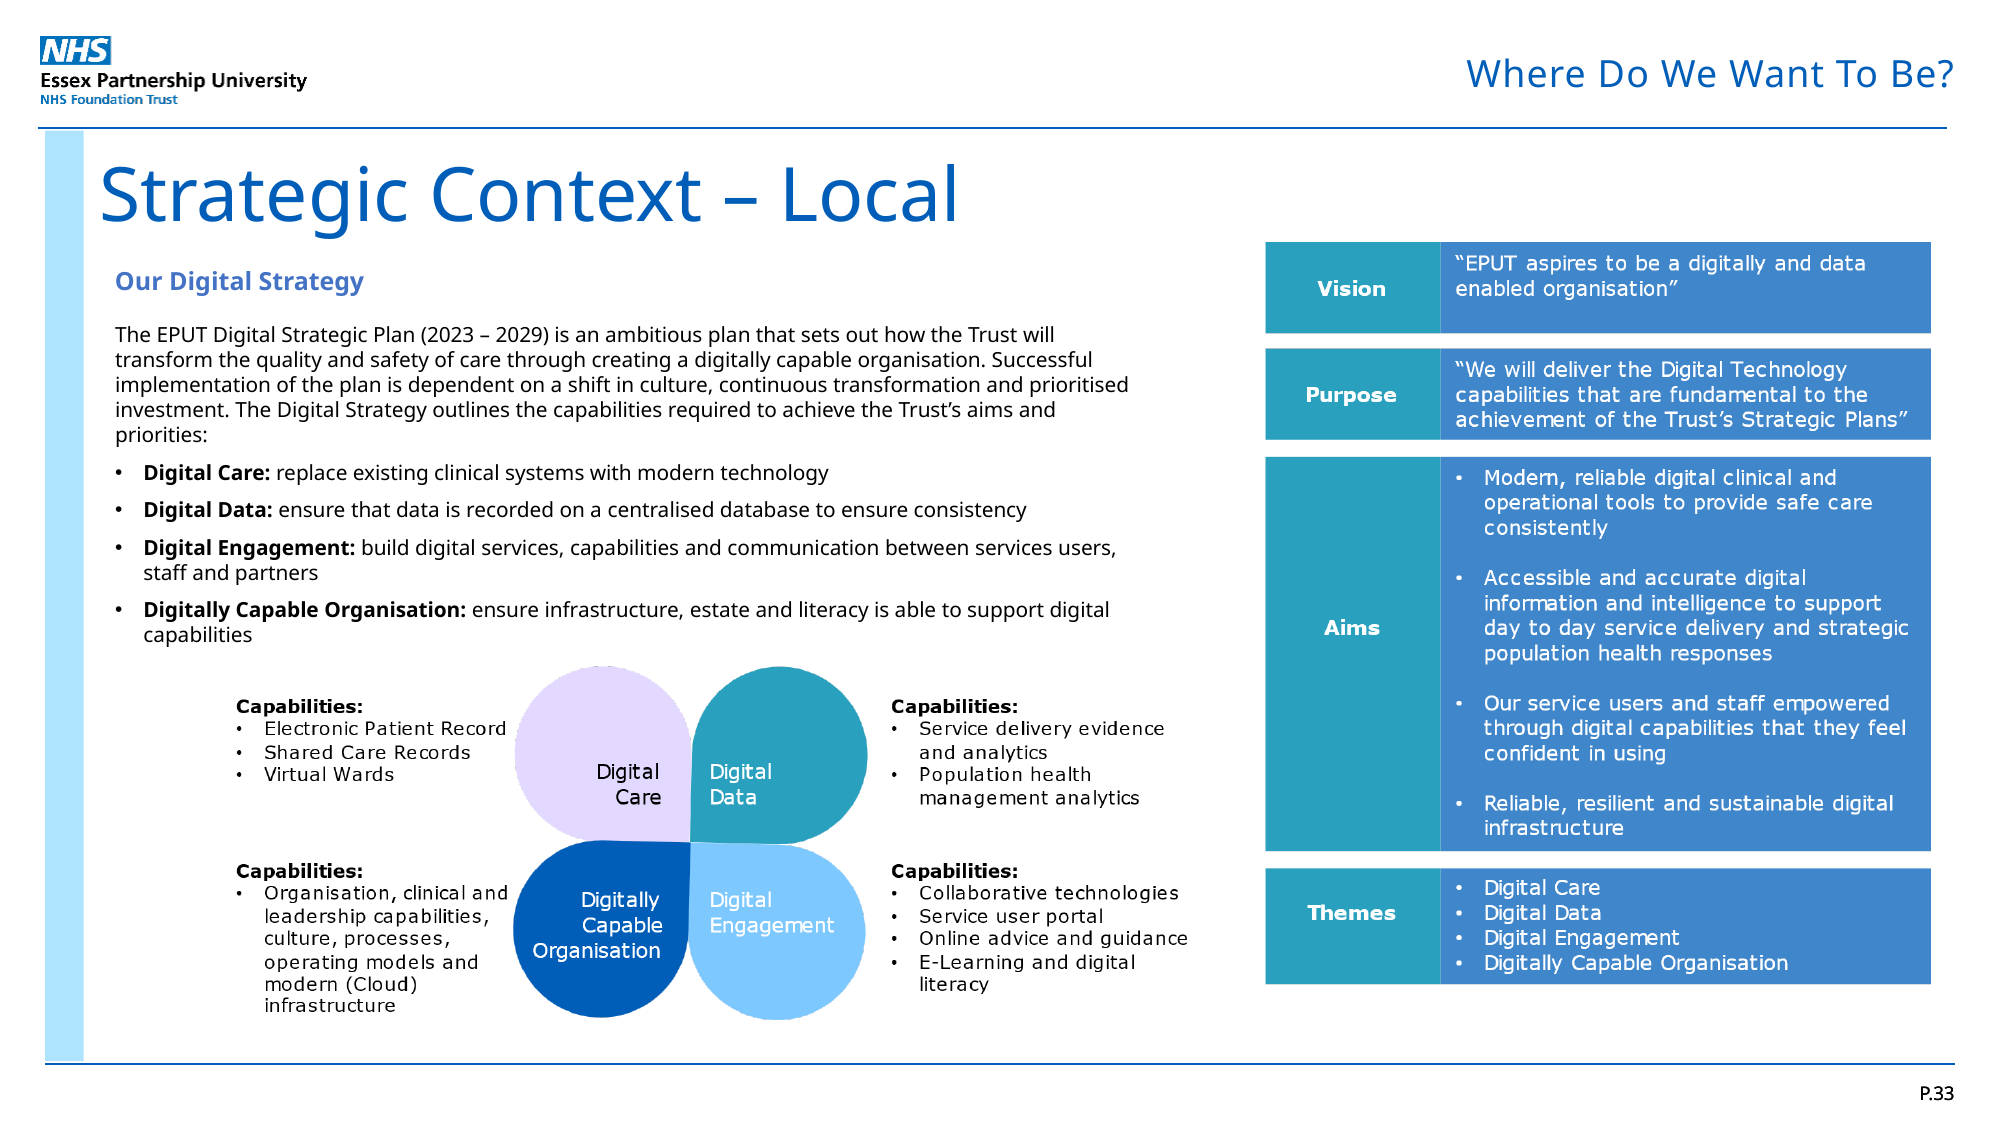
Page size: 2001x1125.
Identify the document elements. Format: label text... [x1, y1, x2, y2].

text_box Where Do We Want To Be? [1402, 55, 1955, 102]
picture [221, 242, 1931, 1048]
text_box Strategic Context – Local [84, 149, 1916, 268]
text_box [44, 130, 85, 1062]
text_box The EPUT Digital Strategic Plan (2023 – 2029) is an ambitious plan that sets out how the Trust will transform the quality and safety of care through creating a digitally capable organisation. Successful implementation of the plan is dependent on a shift in culture, continuous transformation and prioritised investment. The Digital Strategy outlines the capabilities required to achieve the Trust’s aims and priorities: Digital Care: replace existing clinical systems with modern technology Digital Data: ensure that data is recorded on a centralised database to ensure consistency Digital Engagement: build digital services, capabilities and communication between services users, staff and partners Digitally Capable Organisation: ensure infrastructure, estate and literacy is able to support digital capabilities [100, 314, 221, 655]
picture [40, 36, 313, 107]
text_box P.33 [1751, 1078, 1955, 1112]
text_box Our Digital Strategy [100, 257, 221, 303]
